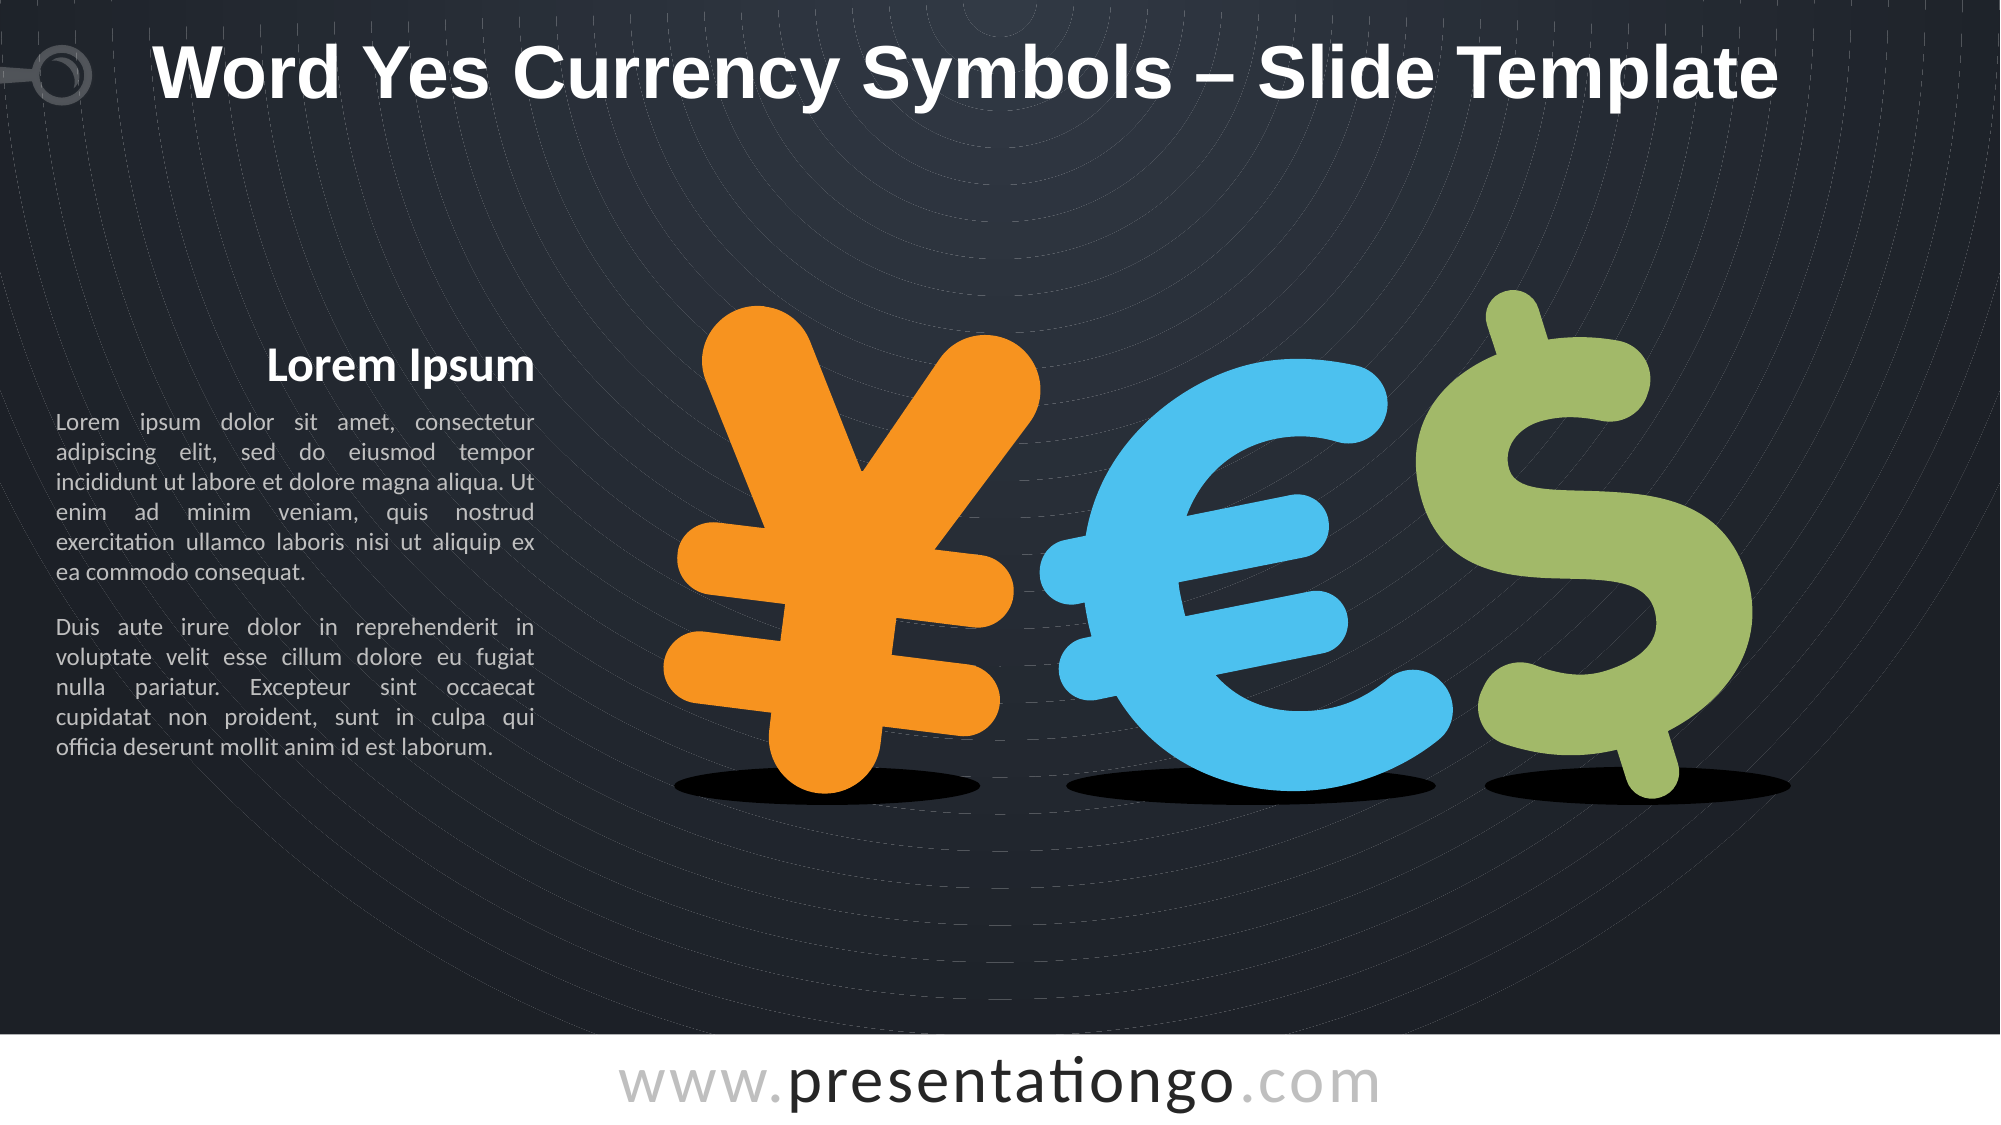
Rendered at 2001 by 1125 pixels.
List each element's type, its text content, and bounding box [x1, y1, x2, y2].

title Word Yes Currency Symbols – Slide Template [137, 26, 1863, 148]
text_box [663, 289, 1791, 806]
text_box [55, 322, 536, 772]
